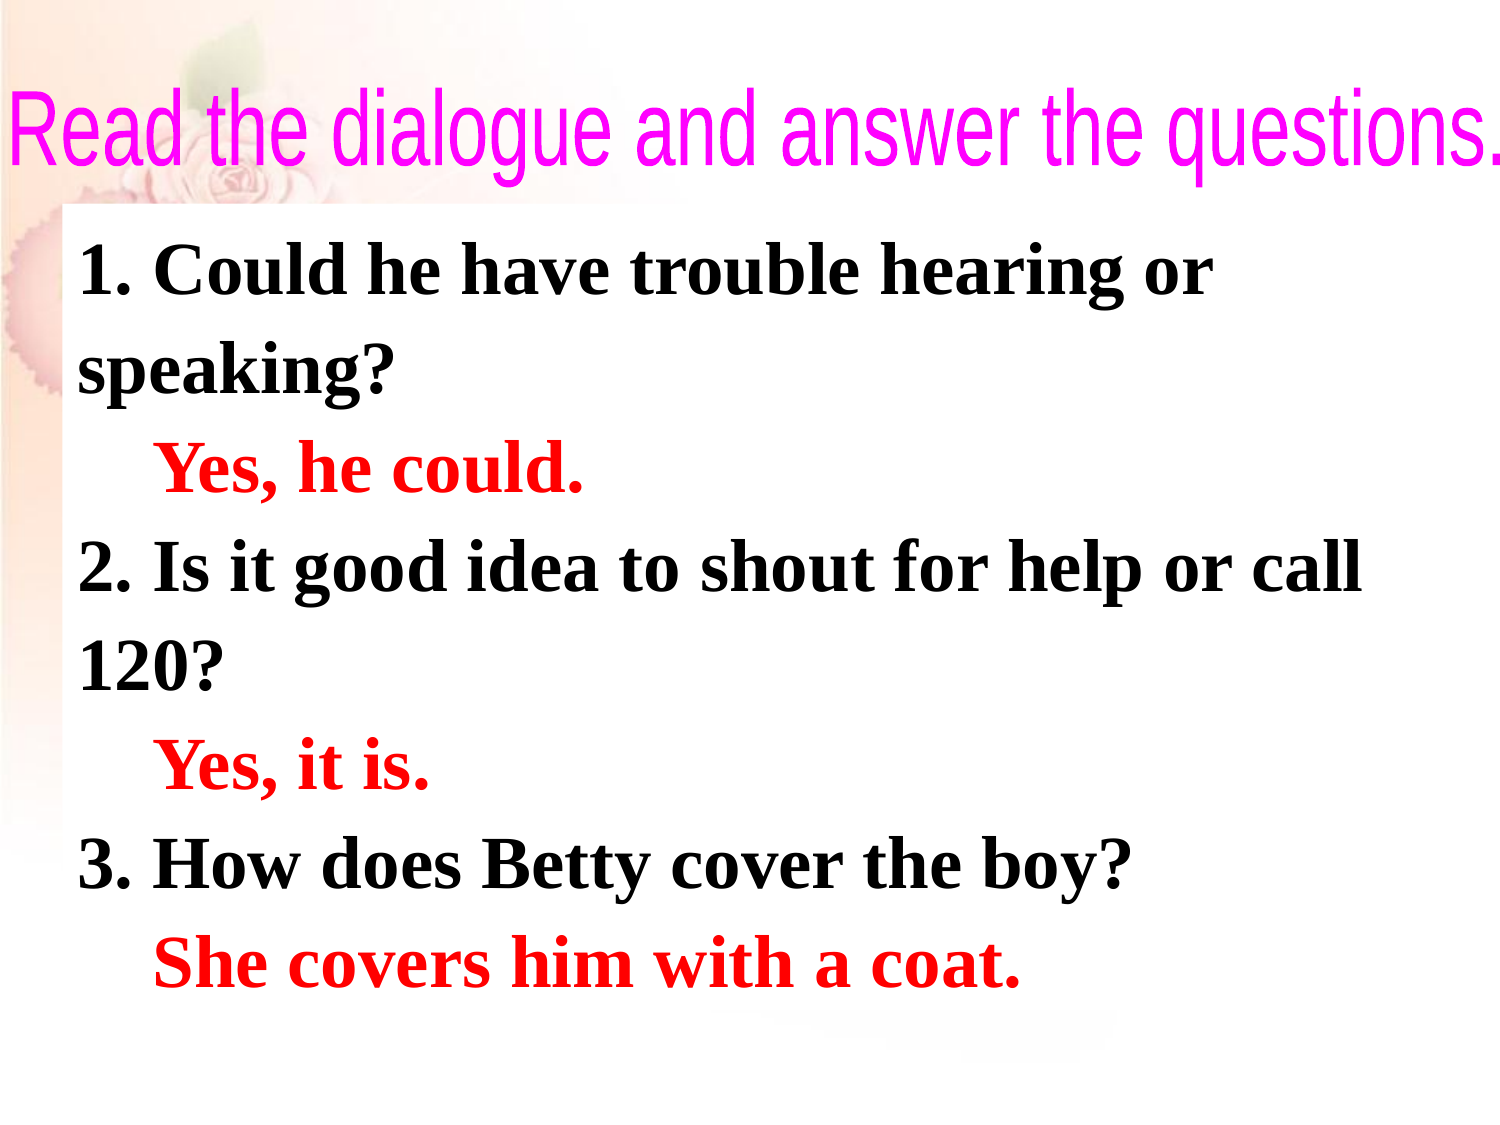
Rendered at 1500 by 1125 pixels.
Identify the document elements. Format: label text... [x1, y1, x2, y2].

picture [0, 0, 1500, 1125]
picture [1493, 154, 1499, 165]
text_box 1. Could he have trouble hearing or speaking? Yes, he could. 2. Is it good idea to shout for help or call 120? Yes, it is. 3. How does Betty cover the boy? She covers him with a coat. [62, 203, 1450, 1011]
